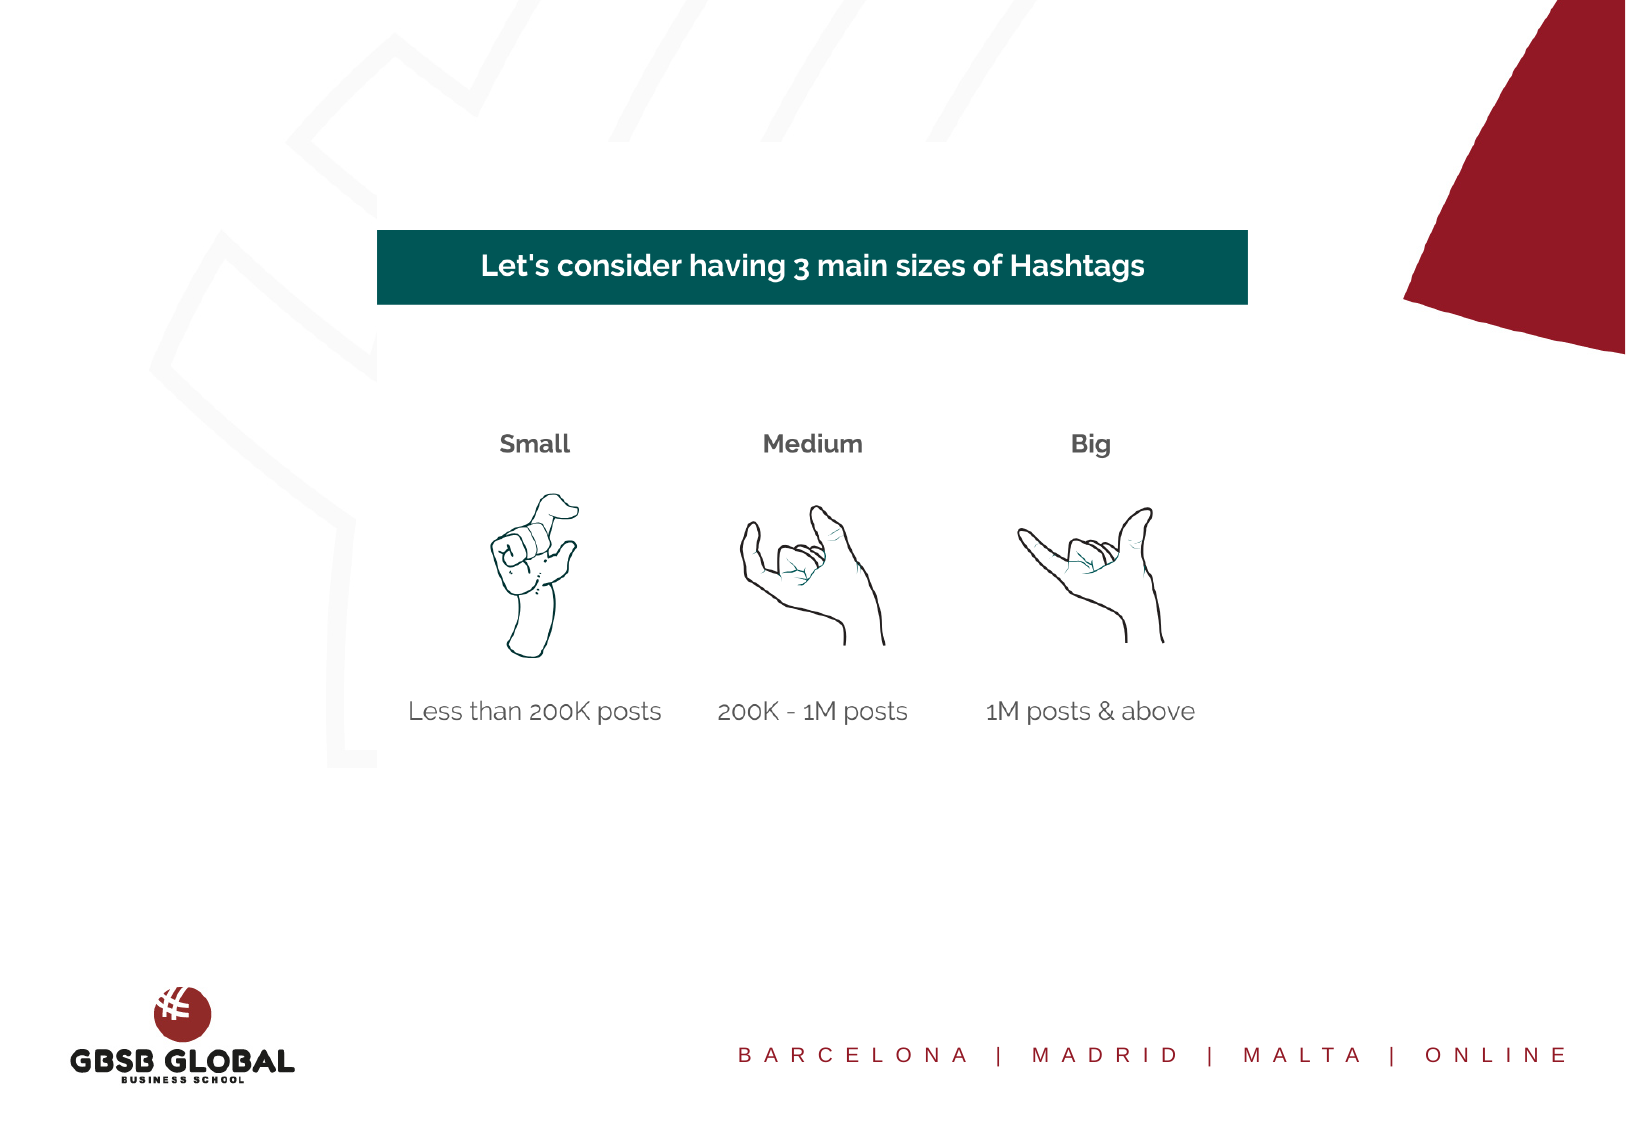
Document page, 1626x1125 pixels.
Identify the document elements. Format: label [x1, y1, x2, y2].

list [376, 142, 1249, 940]
picture [0, 0, 1626, 1125]
